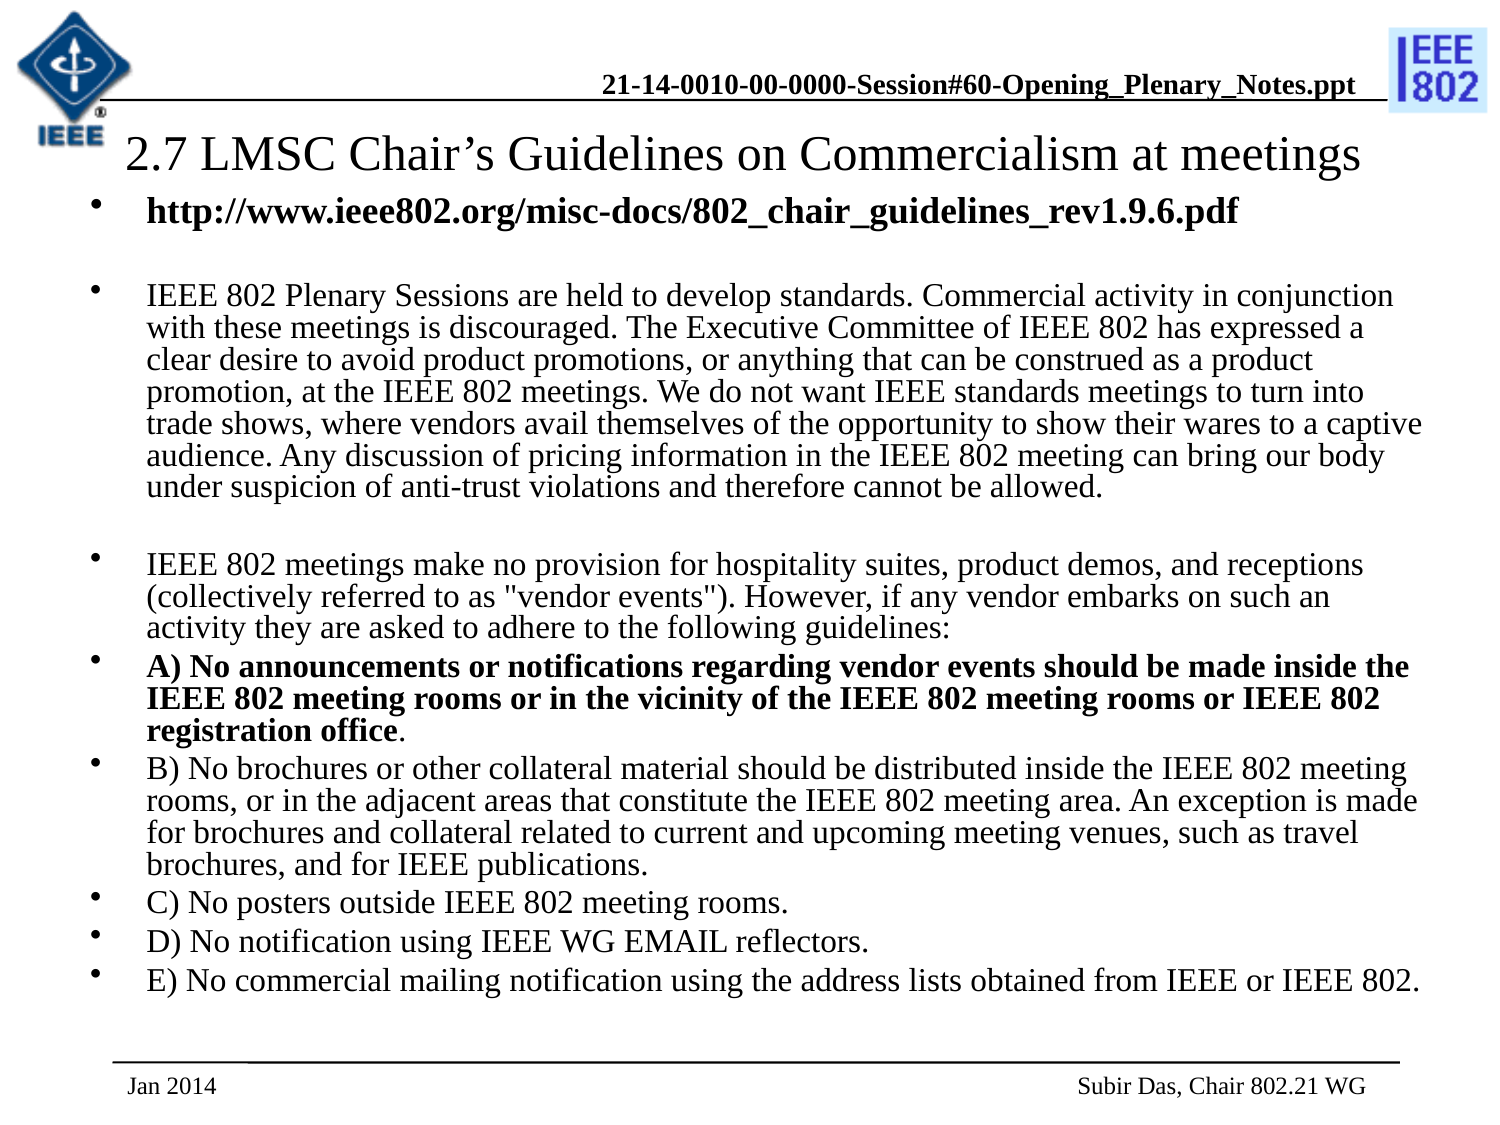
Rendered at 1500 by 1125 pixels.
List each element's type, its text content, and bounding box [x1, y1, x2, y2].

text_box Subir Das, Chair 802.21 WG [1050, 1062, 1412, 1106]
list http://www.ieee802.org/misc-docs/802_chair_guidelines_rev1.9.6.pdf IEEE 802 Plenary Sessions are held to develop standards. Commercial activity in conjunction with these meetings is discouraged. The Executive Committee of IEEE 802 has expressed a clear desire to avoid product promotions, or anything that can be construed as a product promotion, at the IEEE 802 meetings. We do not want IEEE standards meetings to turn into trade shows, where vendors avail themselves of the opportunity to show their wares to a captive audience. Any discussion of pricing information in the IEEE 802 meeting can bring our body under suspicion of anti-trust violations and therefore cannot be allowed. IEEE 802 meetings make no provision for hospitality suites, product demos, and receptions (collectively referred to as "vendor events"). However, if any vendor embarks on such an activity they are asked to adhere to the following guidelines: A) No announcements or notifications regarding vendor events should be made inside the IEEE 802 meeting rooms or in the vicinity of the IEEE 802 meeting rooms or IEEE 802 registration office. B) No brochures or other collateral material should be distributed inside the IEEE 802 meeting rooms, or in the adjacent areas that constitute the IEEE 802 meeting area. An exception is made for brochures and collateral related to current and upcoming meeting venues, such as travel brochures, and for IEEE publications. C) No posters outside IEEE 802 meeting rooms. D) No notification using IEEE WG EMAIL reflectors. E) No commercial mailing notification using the address lists obtained from IEEE or IEEE 802. [74, 187, 1451, 1051]
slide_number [112, 1062, 313, 1098]
title 2.7 LMSC Chair’s Guidelines on Commercialism at meetings [62, 99, 1426, 201]
picture [1374, 9, 1499, 138]
picture [12, 9, 137, 150]
